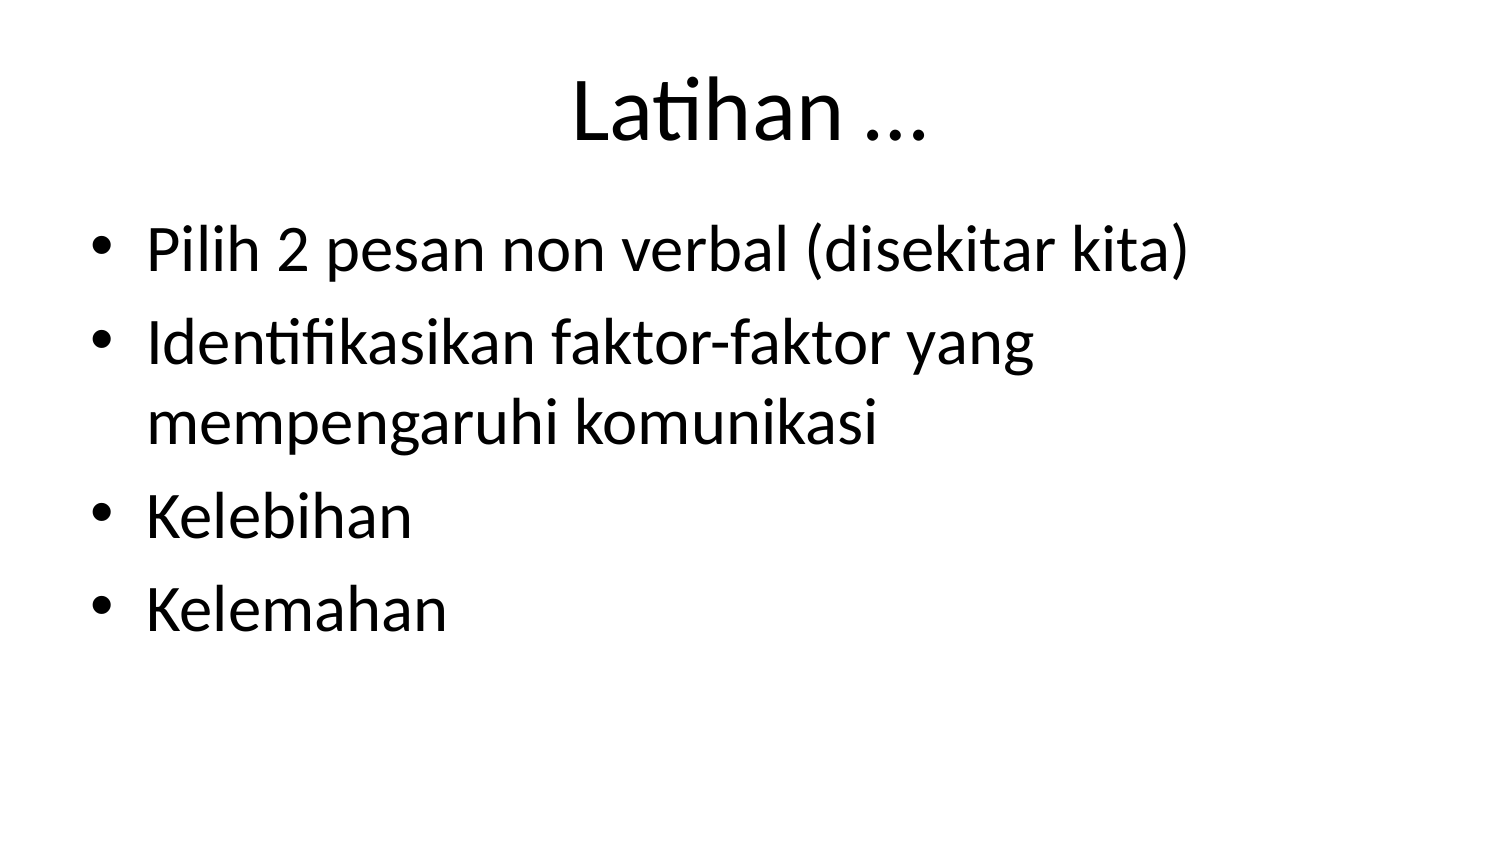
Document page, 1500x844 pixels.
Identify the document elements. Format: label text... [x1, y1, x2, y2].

list Pilih 2 pesan non verbal (disekitar kita) Identifikasikan faktor-faktor yang mempengaruhi komunikasi Kelebihan Kelemahan [75, 196, 1425, 754]
title Latihan … [75, 33, 1425, 175]
